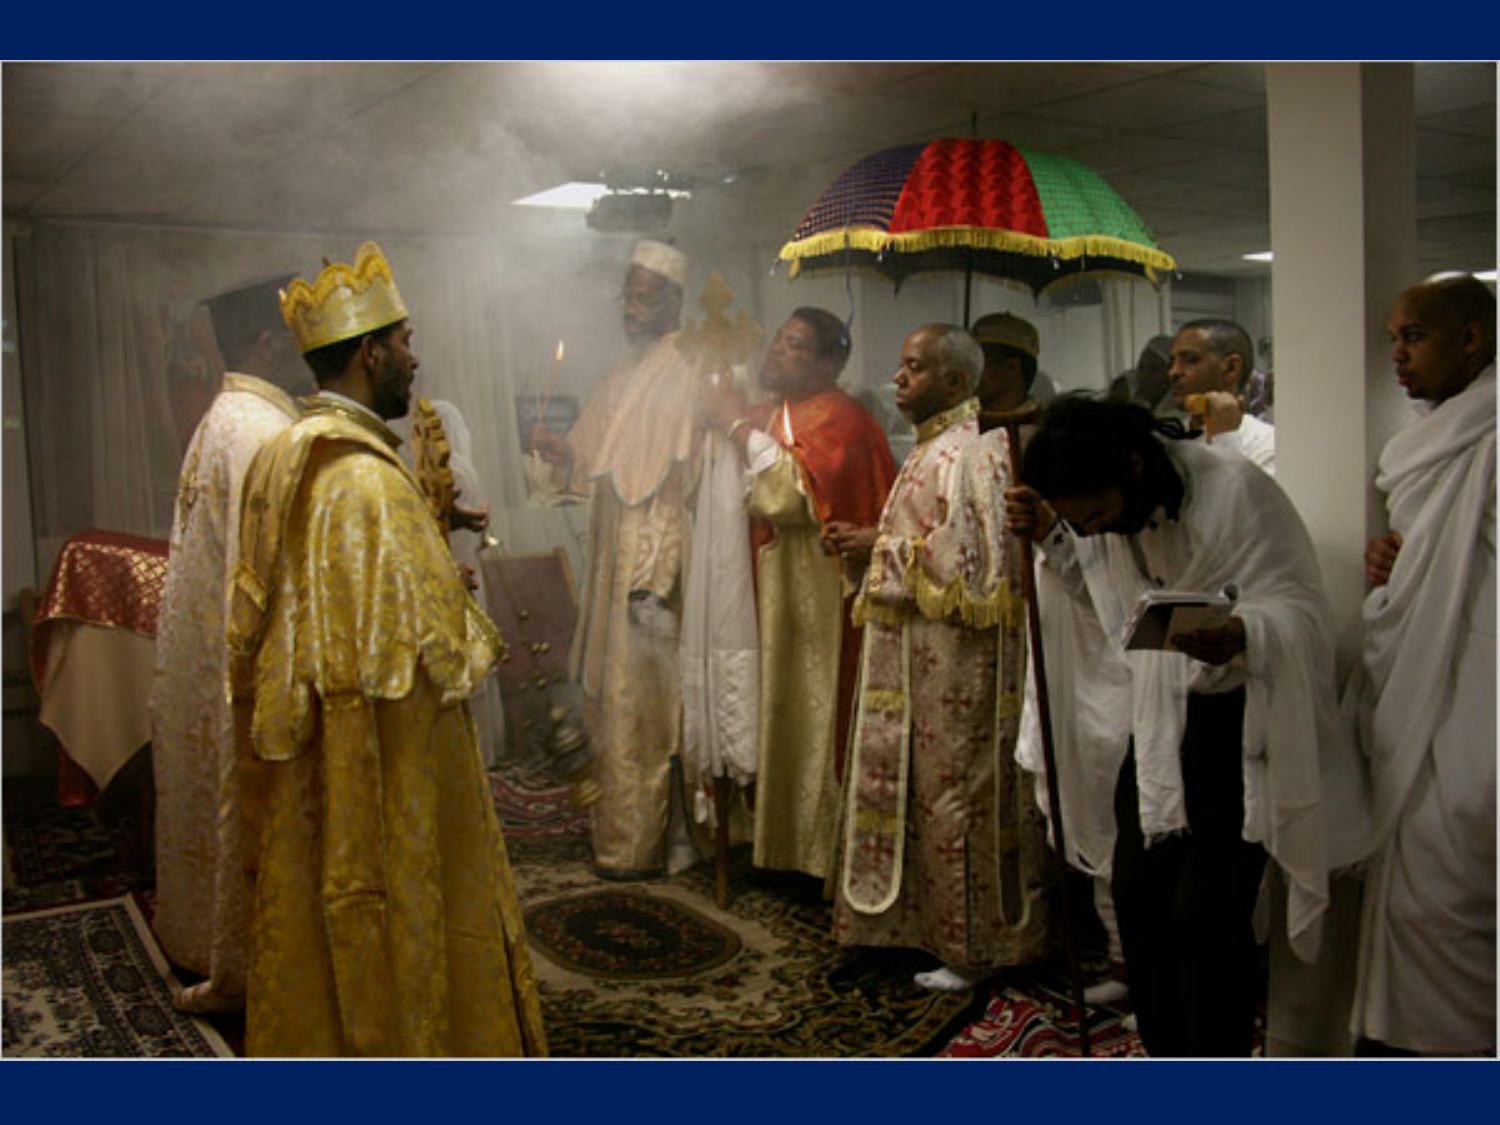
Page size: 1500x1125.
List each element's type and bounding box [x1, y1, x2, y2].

picture [0, 60, 1500, 1061]
